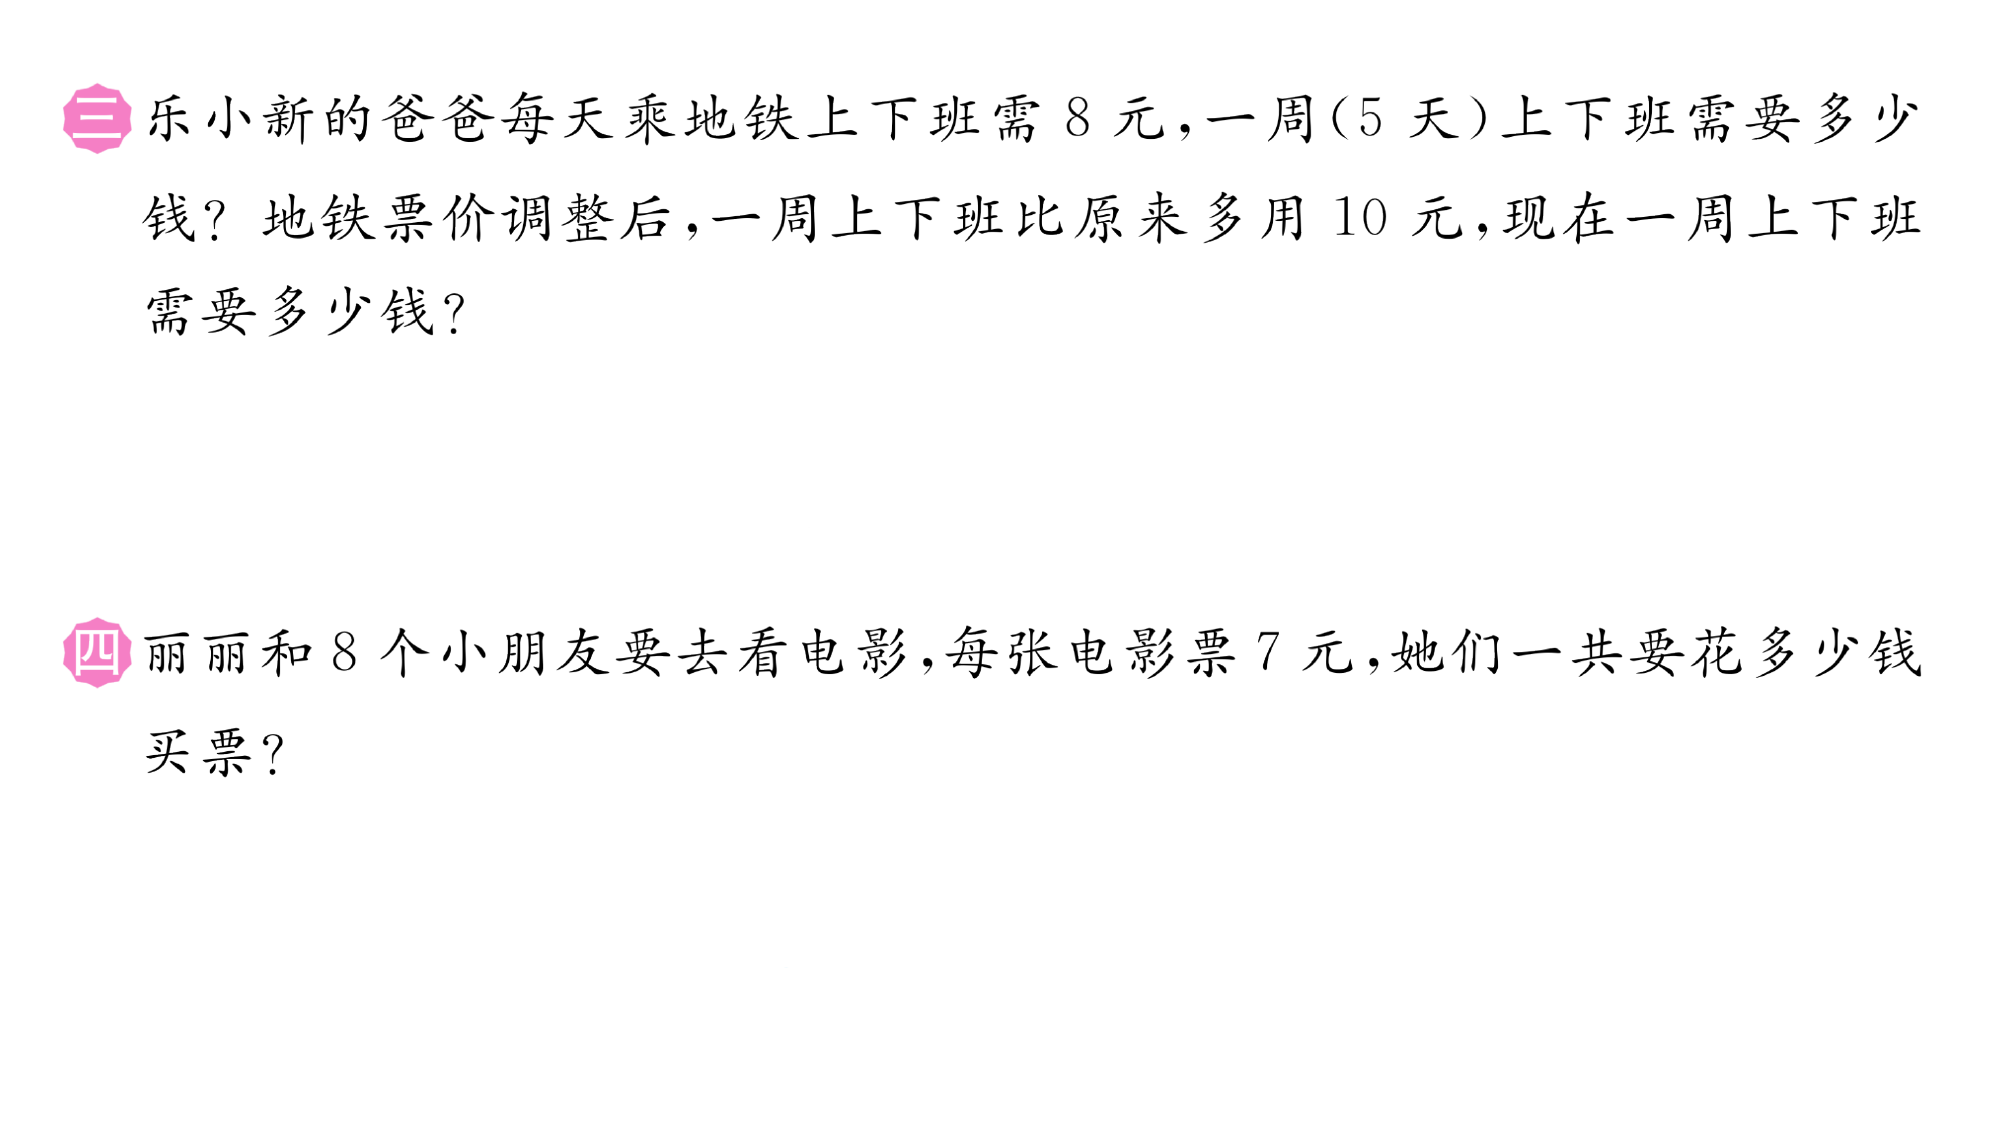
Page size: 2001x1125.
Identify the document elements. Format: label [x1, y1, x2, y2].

picture [58, 600, 1949, 987]
picture [58, 58, 1949, 545]
